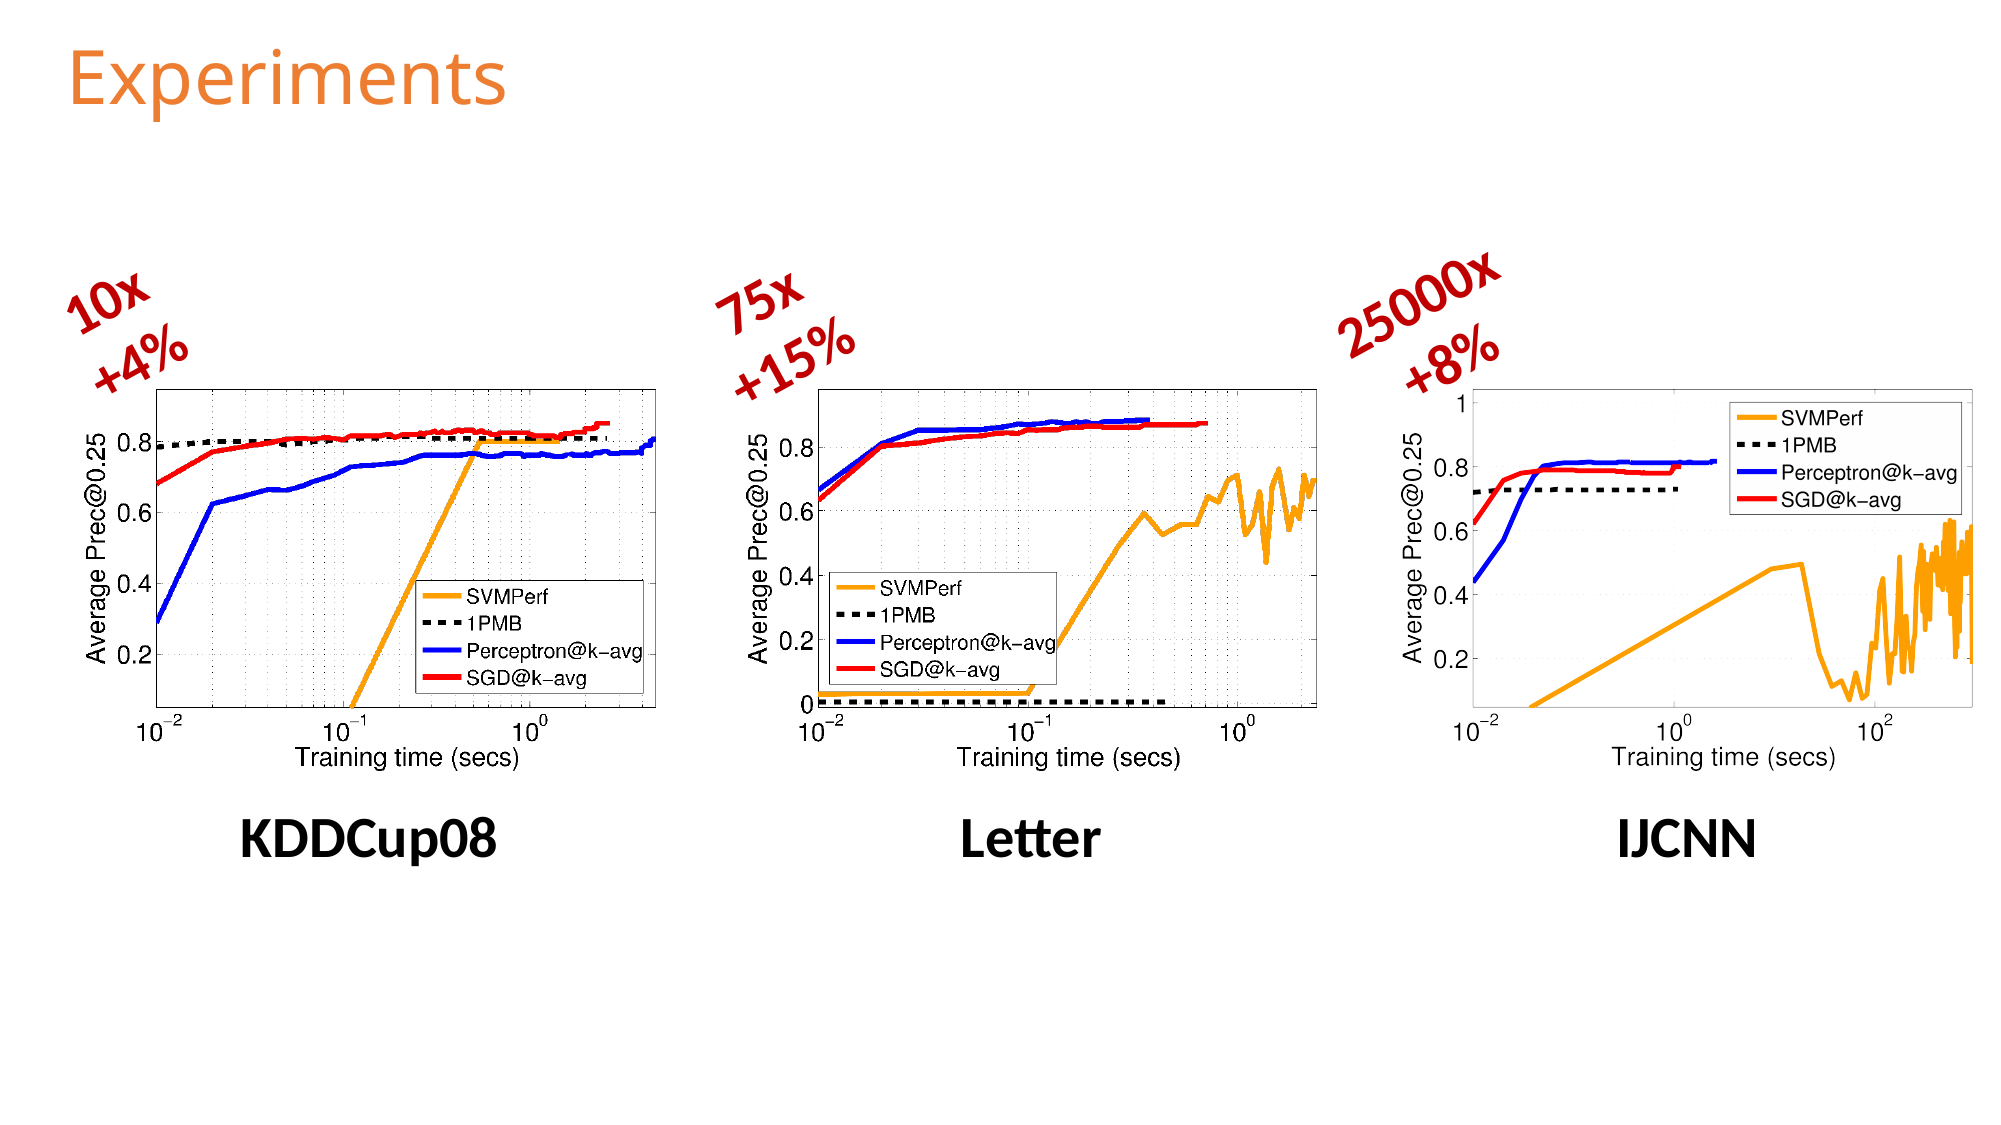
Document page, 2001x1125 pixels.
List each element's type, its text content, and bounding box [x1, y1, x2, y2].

text_box 75x +15% [662, 219, 886, 389]
text_box 25000x +8% [1292, 204, 1572, 389]
text_box 10x +4% [22, 227, 219, 407]
title Experiments [51, 0, 1946, 162]
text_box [84, 389, 1973, 878]
